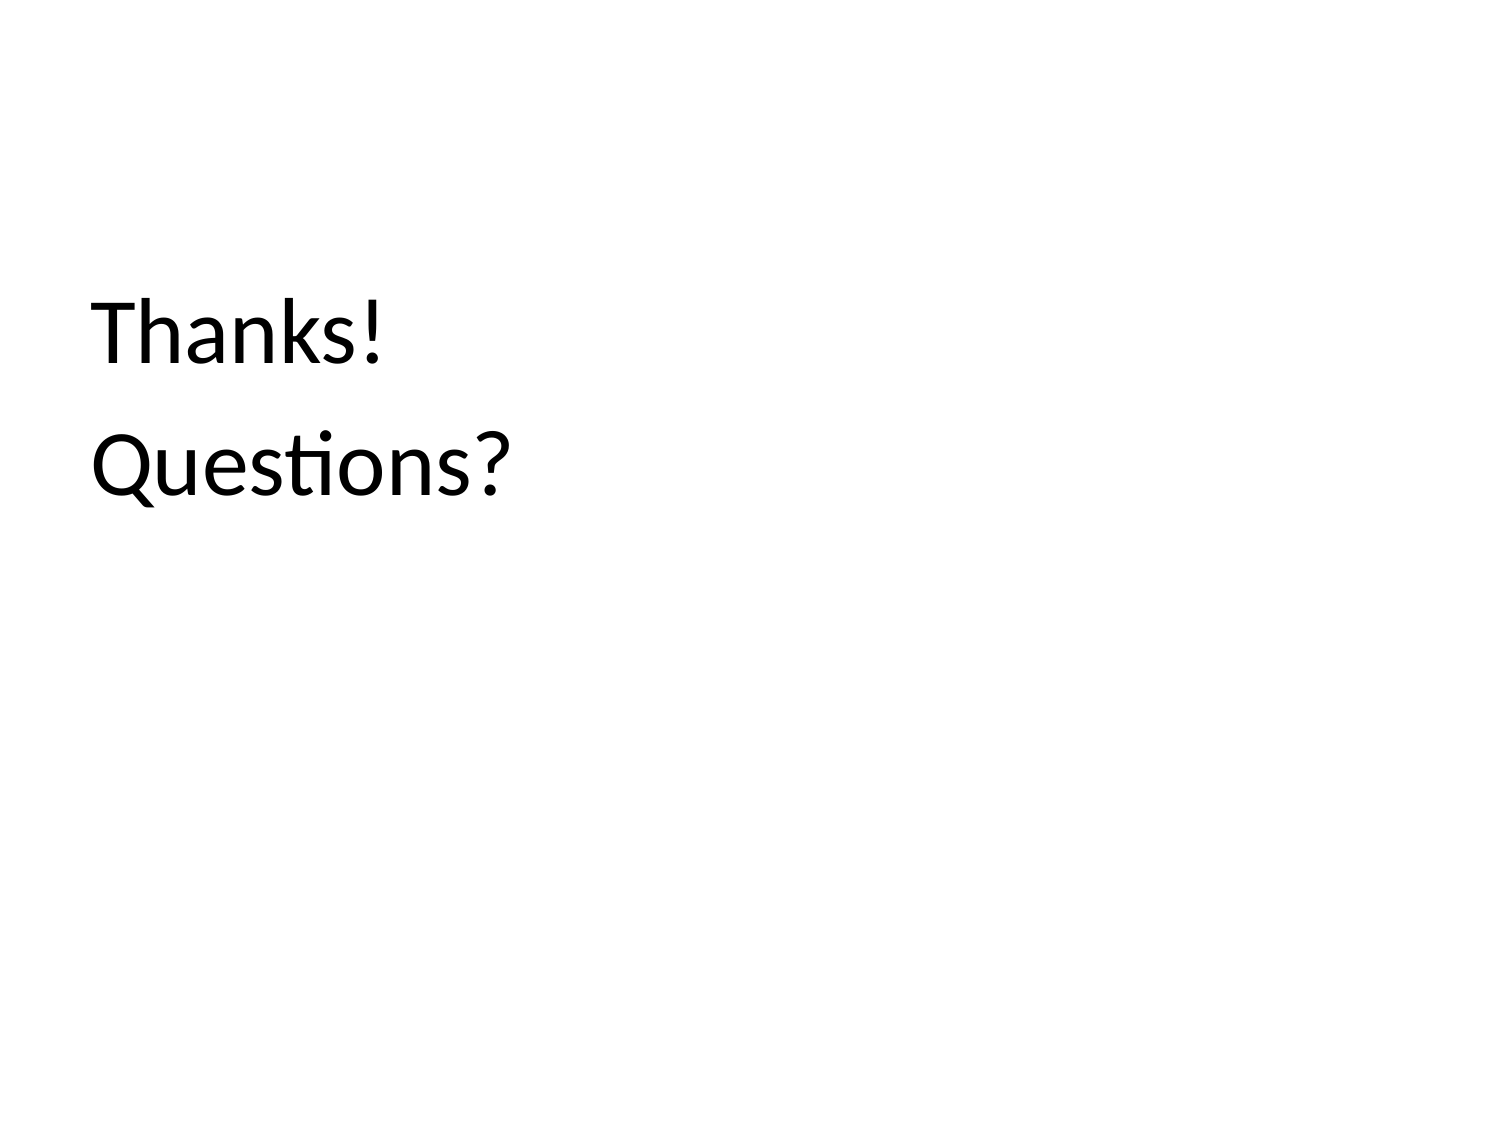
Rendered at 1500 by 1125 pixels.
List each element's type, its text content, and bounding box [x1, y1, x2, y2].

list Thanks! Questions? [75, 262, 1425, 1005]
